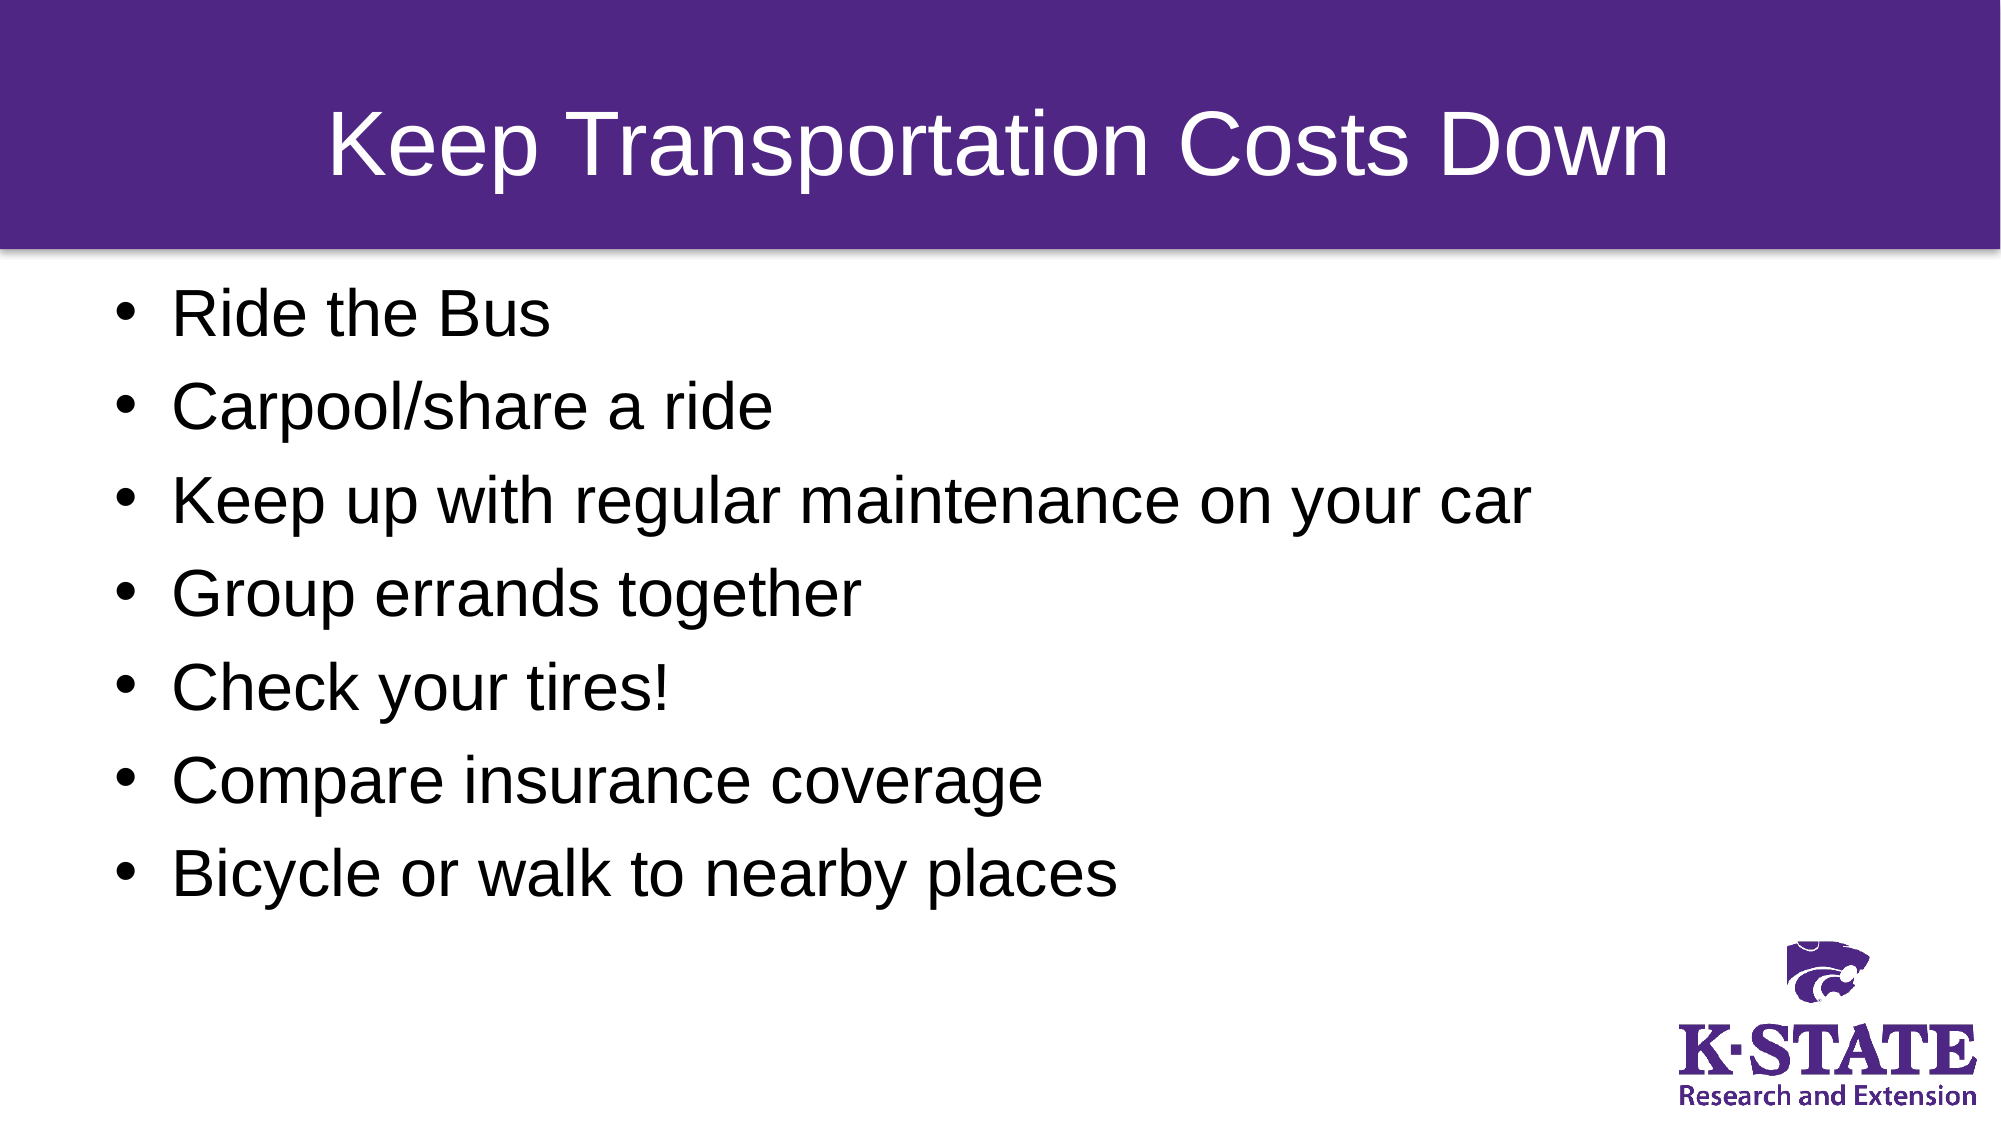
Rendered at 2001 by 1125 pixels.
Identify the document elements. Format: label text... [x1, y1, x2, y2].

picture [1648, 922, 2000, 1117]
list Ride the Bus Carpool/share a ride Keep up with regular maintenance on your car Group errands together Check your tires! Compare insurance coverage Bicycle or walk to nearby places [99, 262, 1900, 1005]
title Keep Transportation Costs Down [99, 45, 1900, 233]
